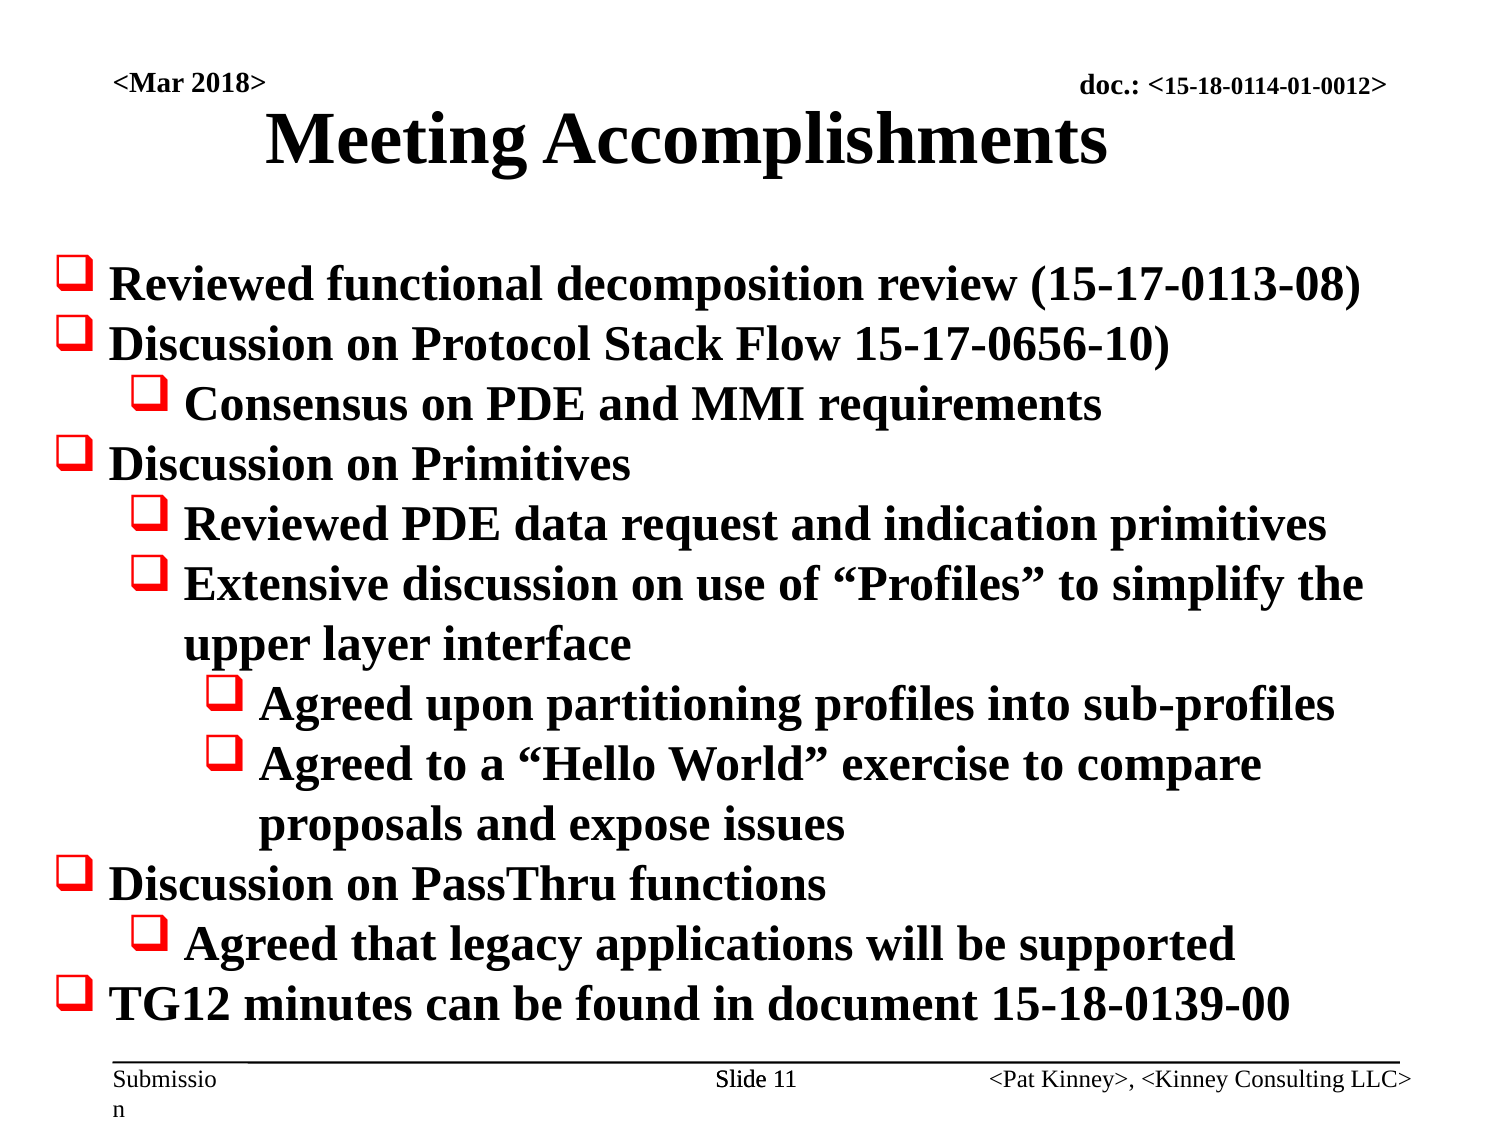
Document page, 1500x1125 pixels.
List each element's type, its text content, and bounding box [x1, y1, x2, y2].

text_box Slide 11 [675, 1062, 838, 1093]
footer <Pat Kinney>, <Kinney Consulting LLC> [899, 1061, 1413, 1093]
title Meeting Accomplishments [50, 87, 1325, 250]
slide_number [112, 62, 376, 87]
text_box Reviewed functional decomposition review (15-17-0113-08) Discussion on Protocol Stack Flow 15-17-0656-10) Consensus on PDE and MMI requirements Discussion on Primitives Reviewed PDE data request and indication primitives Extensive discussion on use of “Profiles” to simplify the upper layer interface Agreed upon partitioning profiles into sub-profiles Agreed to a “Hello World” exercise to compare proposals and expose issues Discussion on PassThru functions Agreed that legacy applications will be supported TG12 minutes can be found in document 15-18-0139-00 [37, 262, 1463, 1038]
